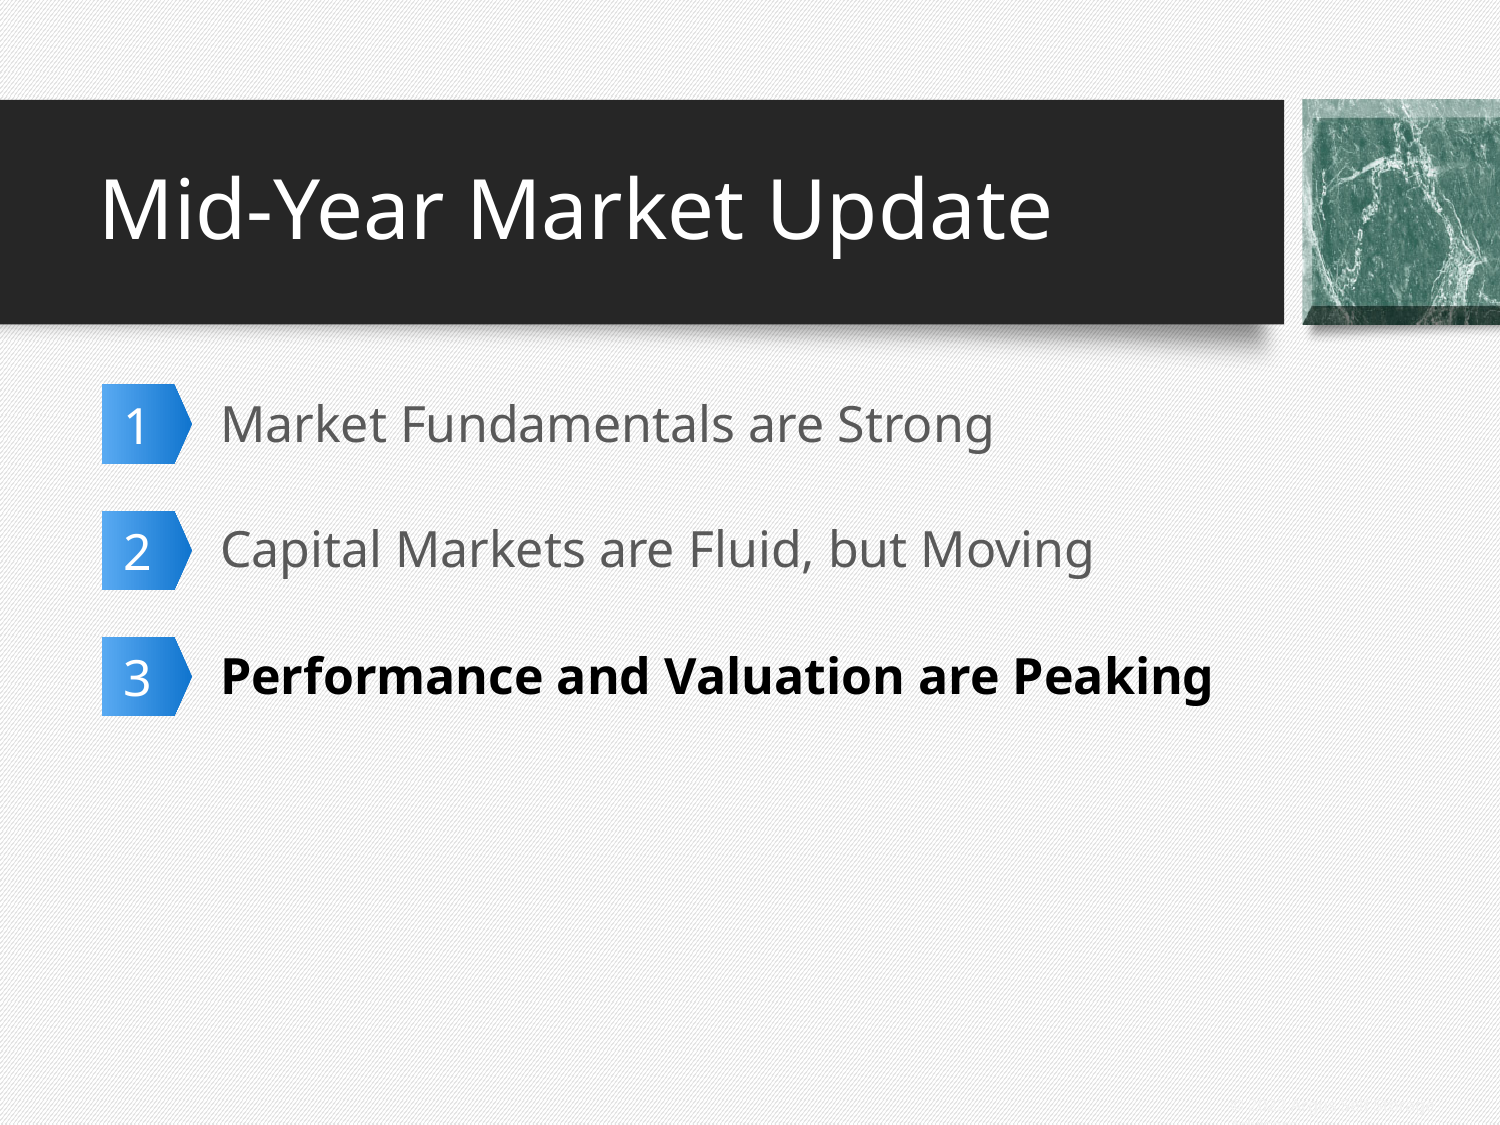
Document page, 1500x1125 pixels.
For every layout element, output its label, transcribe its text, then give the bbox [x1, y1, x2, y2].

text_box 1 [101, 384, 193, 464]
text_box Capital Markets are Fluid, but Moving [205, 510, 1256, 586]
text_box Performance and Valuation are Peaking [205, 636, 1256, 712]
text_box Market Fundamentals are Strong [205, 384, 1256, 460]
picture [1302, 99, 1500, 347]
picture [0, 325, 1285, 376]
title Mid-Year Market Update [83, 123, 1267, 301]
text_box 3 [101, 636, 193, 717]
text_box 2 [101, 510, 193, 591]
